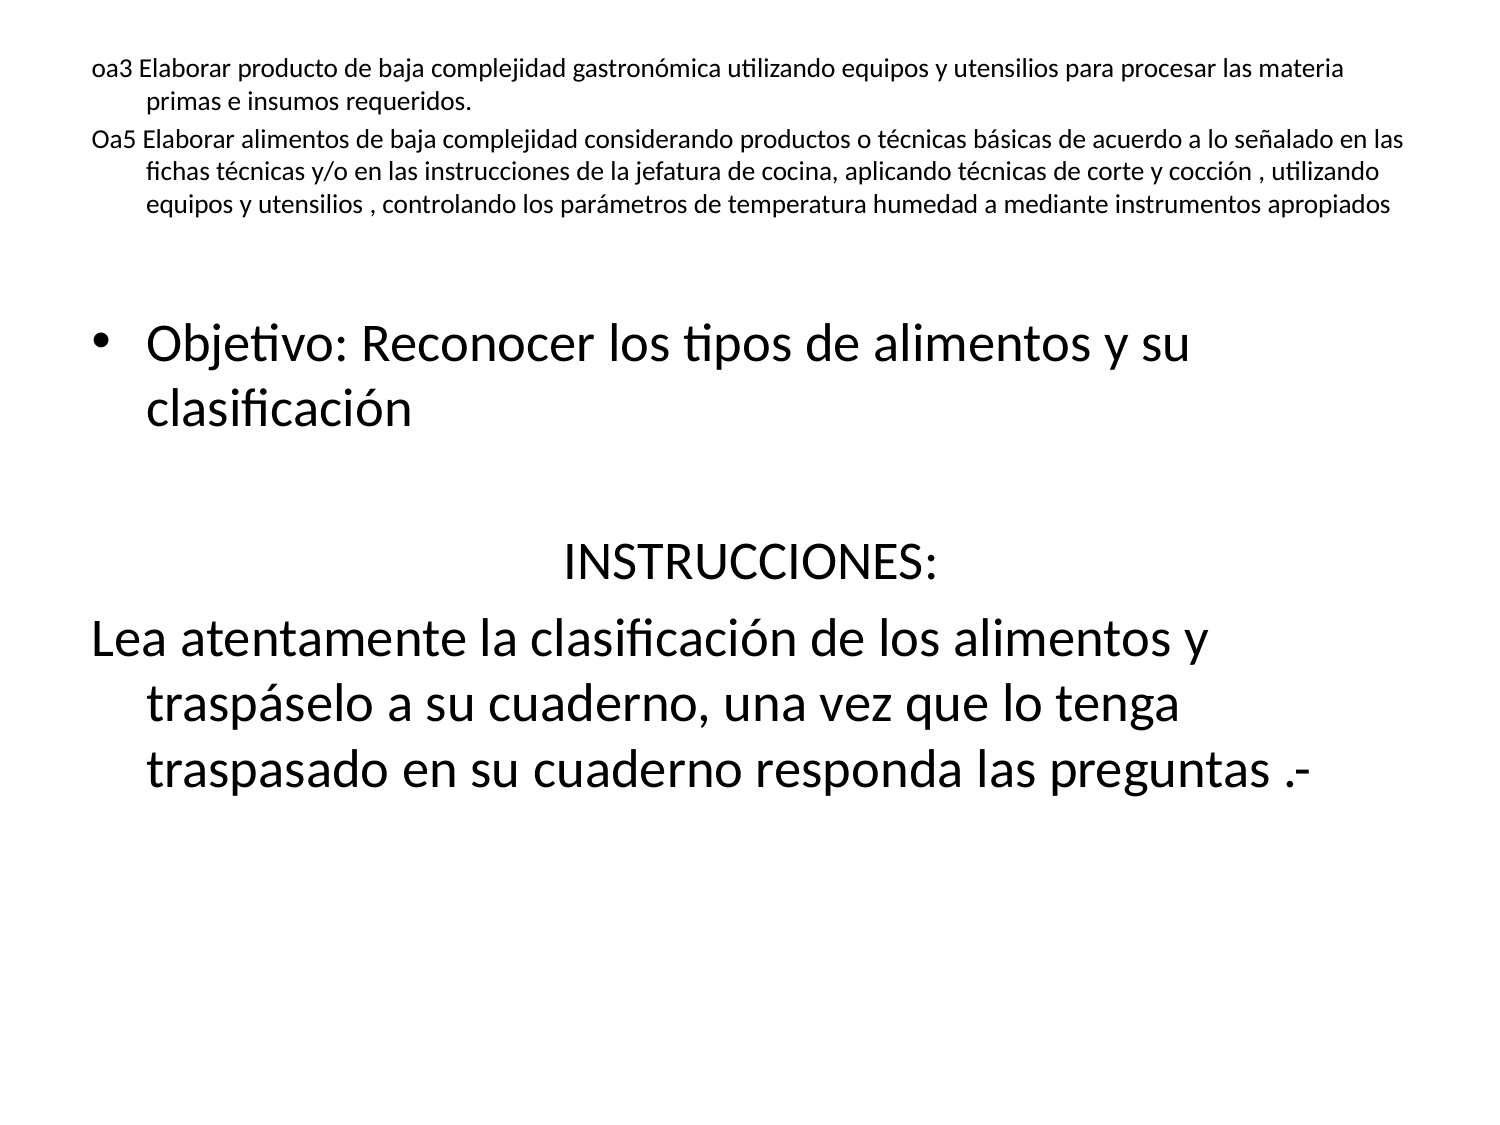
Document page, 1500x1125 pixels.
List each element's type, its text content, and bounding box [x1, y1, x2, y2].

list oa3 Elaborar producto de baja complejidad gastronómica utilizando equipos y utensilios para procesar las materia primas e insumos requeridos. Oa5 Elaborar alimentos de baja complejidad considerando productos o técnicas básicas de acuerdo a lo señalado en las fichas técnicas y/o en las instrucciones de la jefatura de cocina, aplicando técnicas de corte y cocción , utilizando equipos y utensilios , controlando los parámetros de temperatura humedad a mediante instrumentos apropiados Objetivo: Reconocer los tipos de alimentos y su clasificación INSTRUCCIONES: Lea atentamente la clasificación de los alimentos y traspáselo a su cuaderno, una vez que lo tenga traspasado en su cuaderno responda las preguntas .- [76, 42, 1427, 1071]
